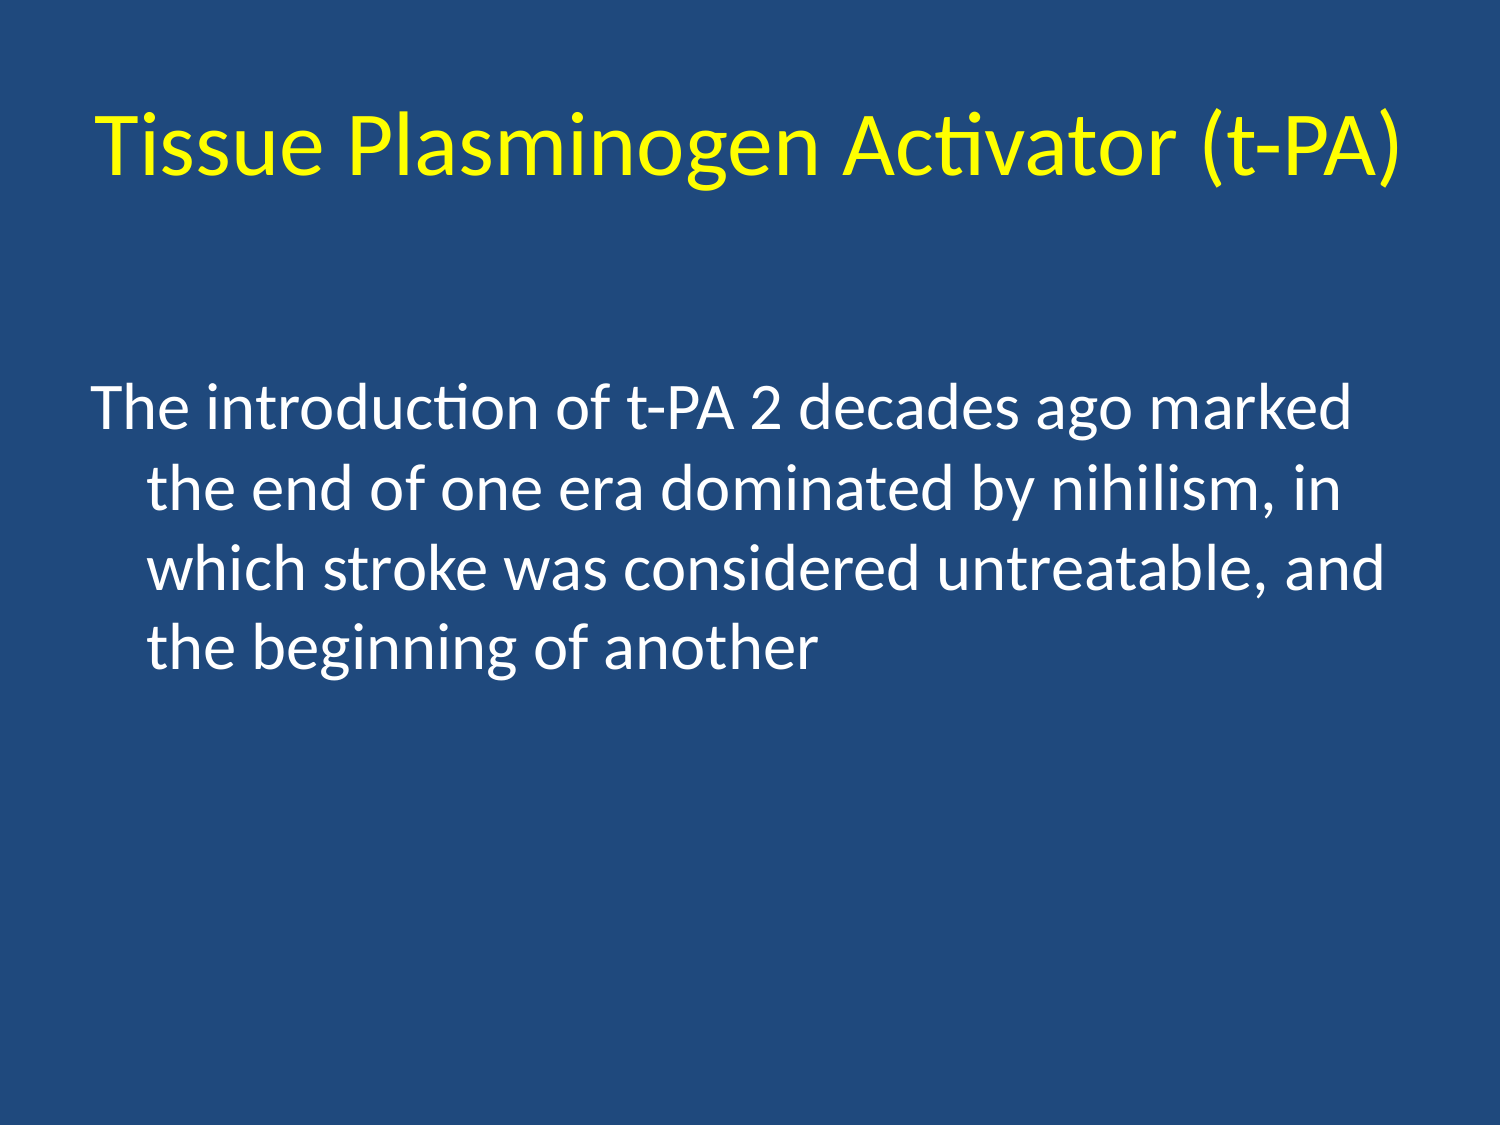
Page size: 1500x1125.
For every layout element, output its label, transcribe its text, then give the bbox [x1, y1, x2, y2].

list The introduction of t-PA 2 decades ago marked the end of one era dominated by nihilism, in which stroke was considered untreatable, and the beginning of another [75, 262, 1425, 1005]
title Tissue Plasminogen Activator (t-PA) [75, 45, 1425, 233]
